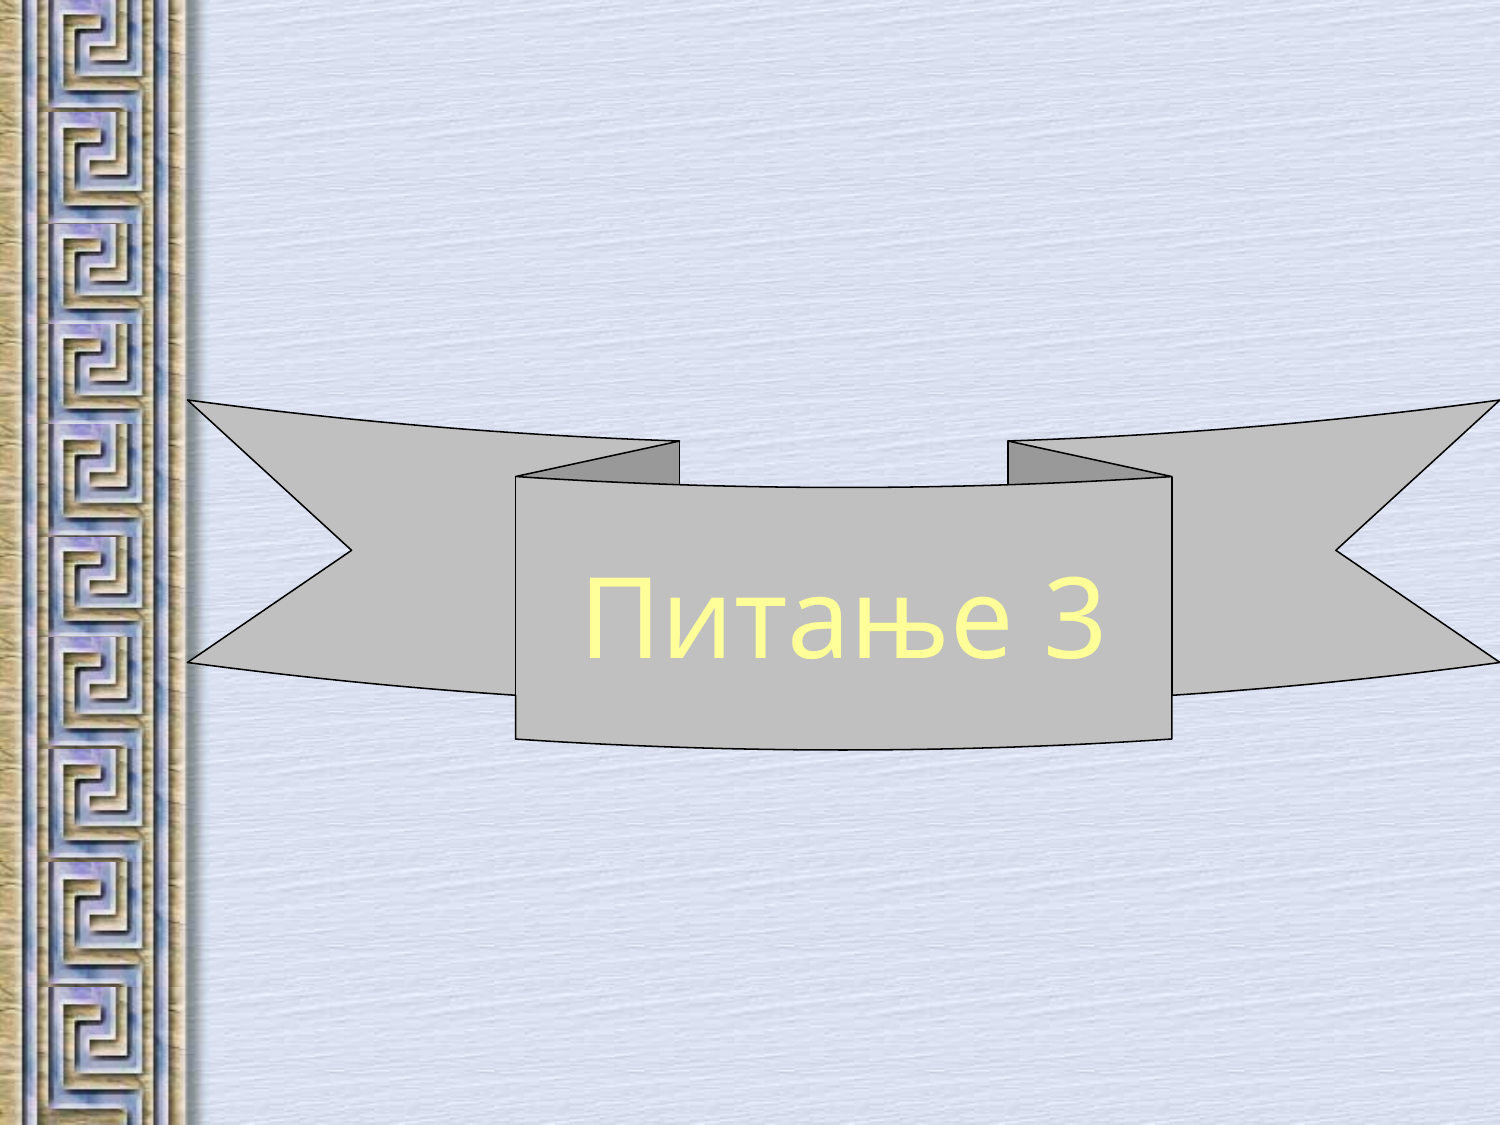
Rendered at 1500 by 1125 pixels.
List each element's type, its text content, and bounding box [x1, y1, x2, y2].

text_box Питање 3 [187, 399, 1500, 750]
picture [1337, 401, 1500, 661]
picture [0, 0, 1500, 1125]
